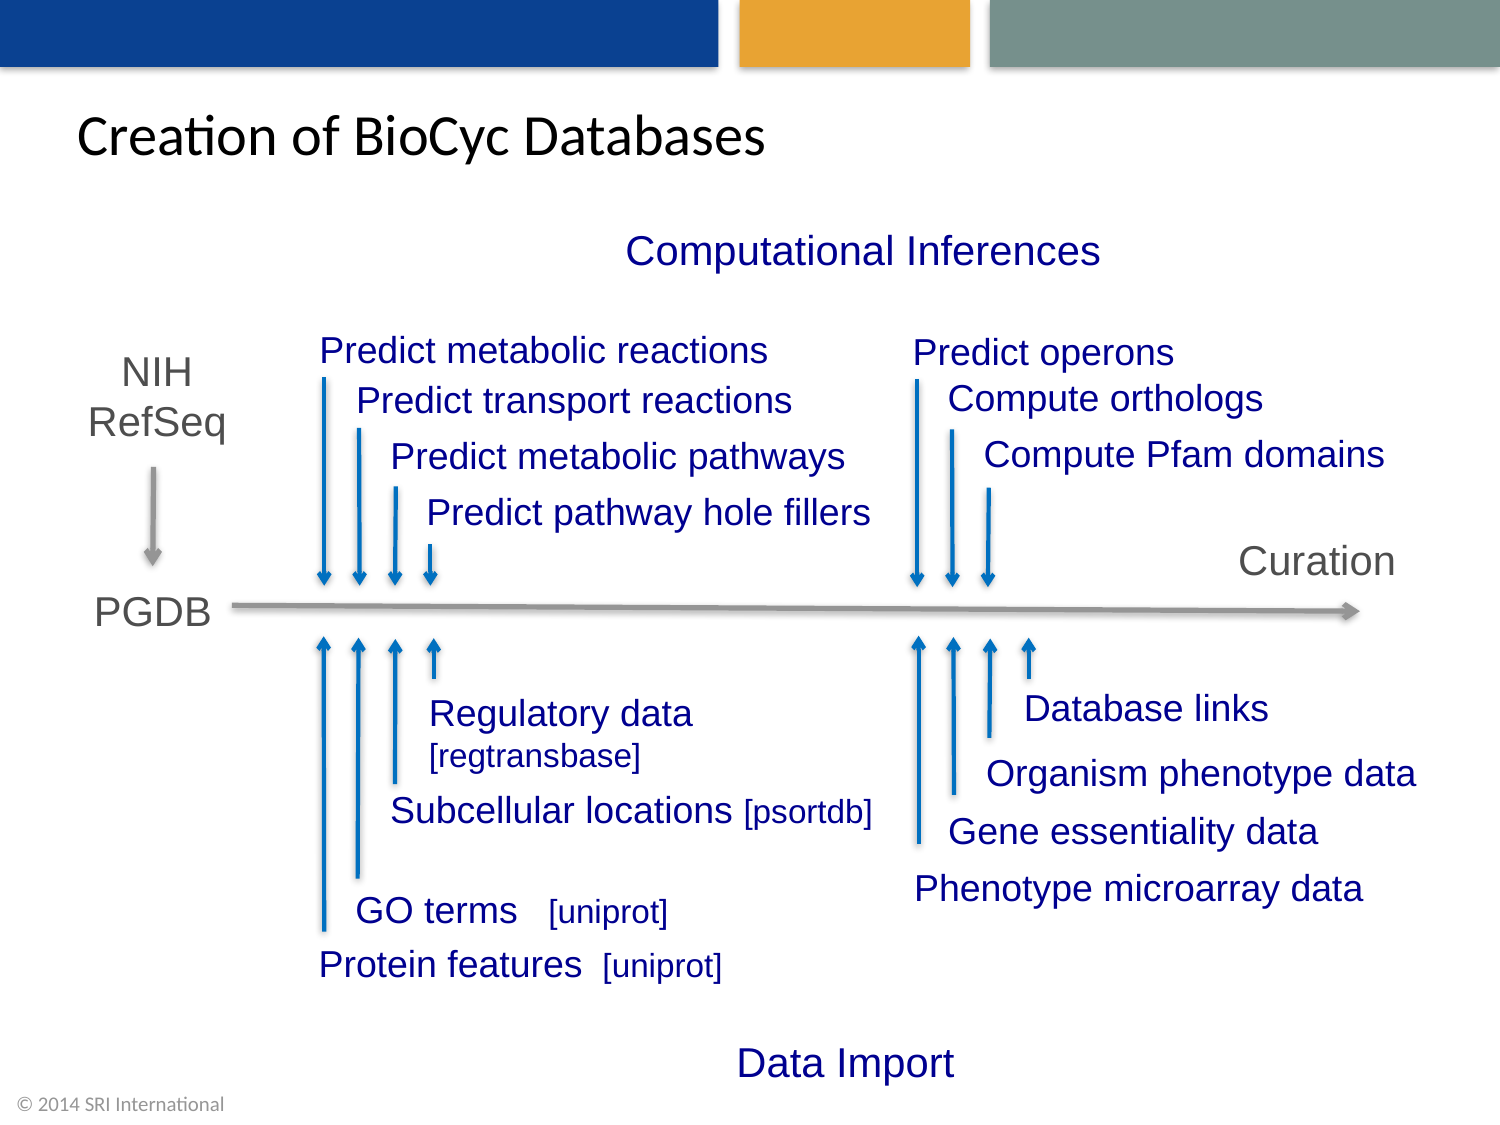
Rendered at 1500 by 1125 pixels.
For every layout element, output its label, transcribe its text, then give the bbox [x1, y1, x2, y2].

text_box Compute Pfam domains [968, 422, 1459, 483]
text_box Organism phenotype data [971, 741, 1461, 802]
text_box Gene essentiality data [933, 799, 1423, 860]
text_box Phenotype microarray data [899, 856, 1389, 916]
text_box Predict operons [897, 320, 1388, 380]
title Creation of BioCyc Databases [62, 44, 1413, 233]
text_box PGDB [34, 577, 271, 643]
text_box Computational Inferences [603, 216, 1123, 282]
text_box Regulatory data [regtransbase] [414, 681, 904, 782]
text_box GO terms [uniprot] [340, 879, 830, 939]
text_box Subcellular locations [psortdb] [375, 778, 901, 839]
text_box Predict transport reactions [341, 368, 831, 429]
text_box NIH RefSeq [39, 337, 276, 453]
text_box Predict metabolic reactions [304, 318, 794, 379]
text_box Protein features [uniprot] [303, 932, 891, 993]
text_box Compute orthologs [933, 367, 1423, 427]
text_box Curation [1199, 525, 1436, 591]
text_box Database links [1009, 677, 1499, 737]
text_box Data Import [645, 1028, 1046, 1094]
text_box Predict metabolic pathways [375, 424, 865, 485]
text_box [231, 605, 1361, 612]
text_box Predict pathway hole fillers [411, 480, 901, 541]
